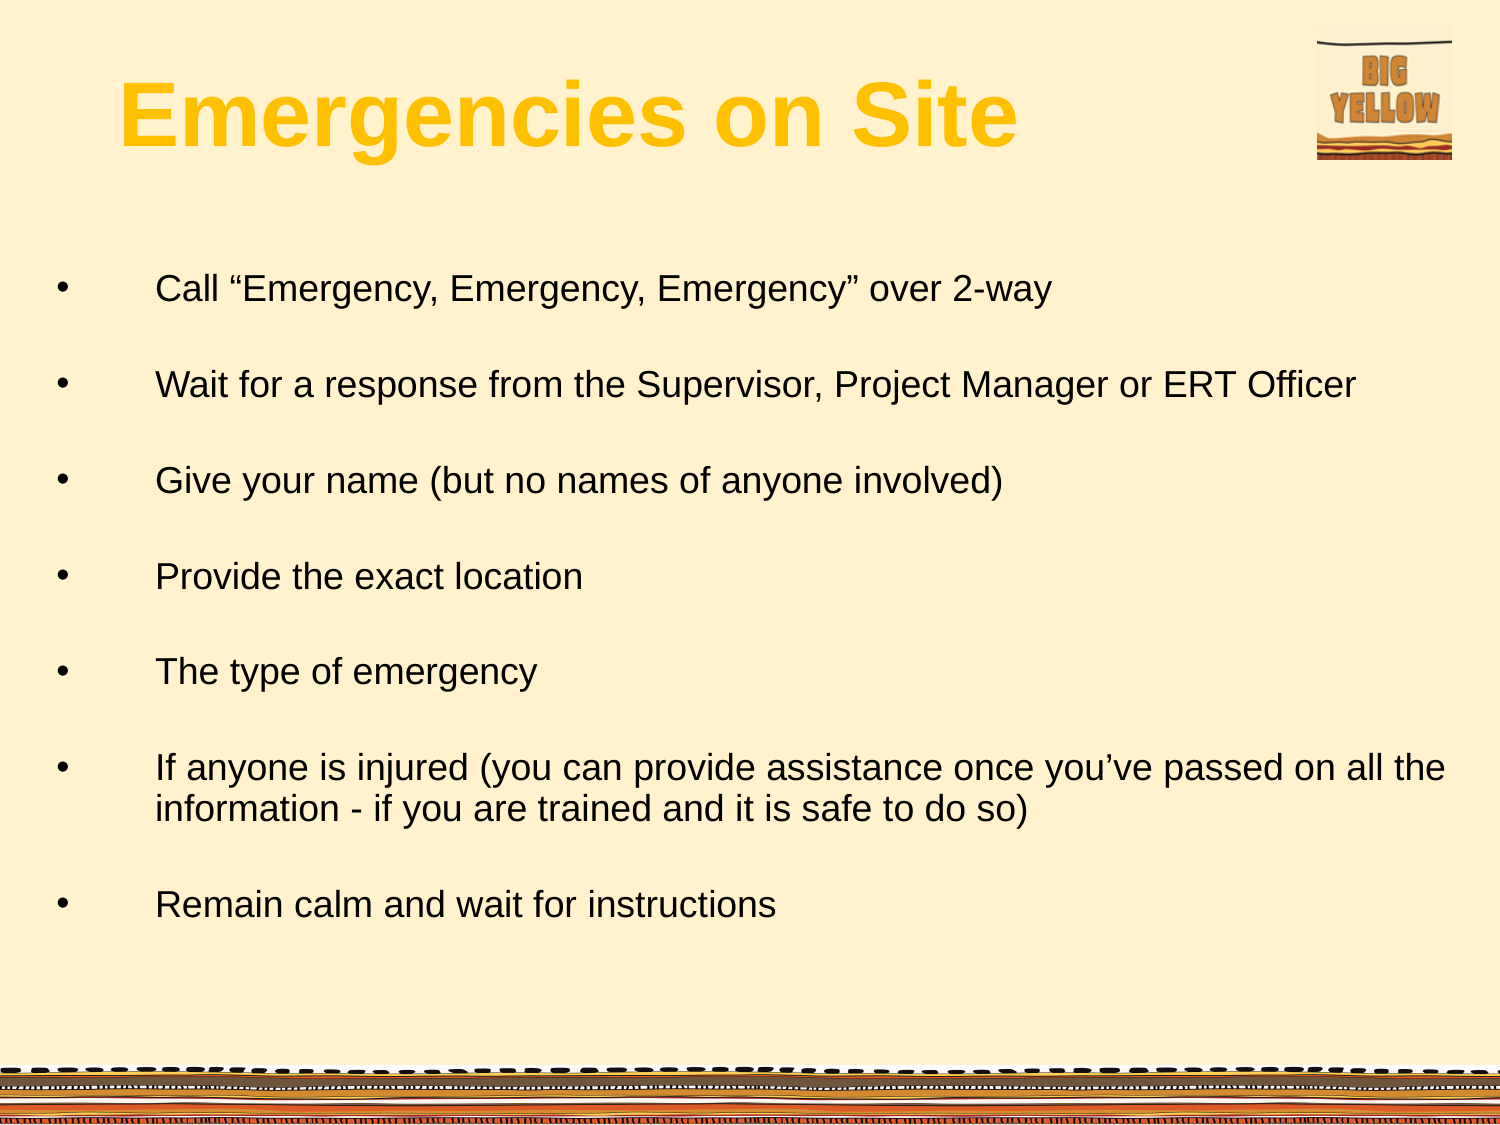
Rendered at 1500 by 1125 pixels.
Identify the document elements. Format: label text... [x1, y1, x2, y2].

text_box Call “Emergency, Emergency, Emergency” over 2-way Wait for a response from the Supervisor, Project Manager or ERT Officer Give your name (but no names of anyone involved) Provide the exact location The type of emergency If anyone is injured (you can provide assistance once you’ve passed on all the information - if you are trained and it is safe to do so) Remain calm and wait for instructions [23, 204, 1477, 1037]
picture [0, 1065, 1500, 1125]
title Emergencies on Site [103, 59, 1397, 175]
picture [1317, 25, 1452, 160]
